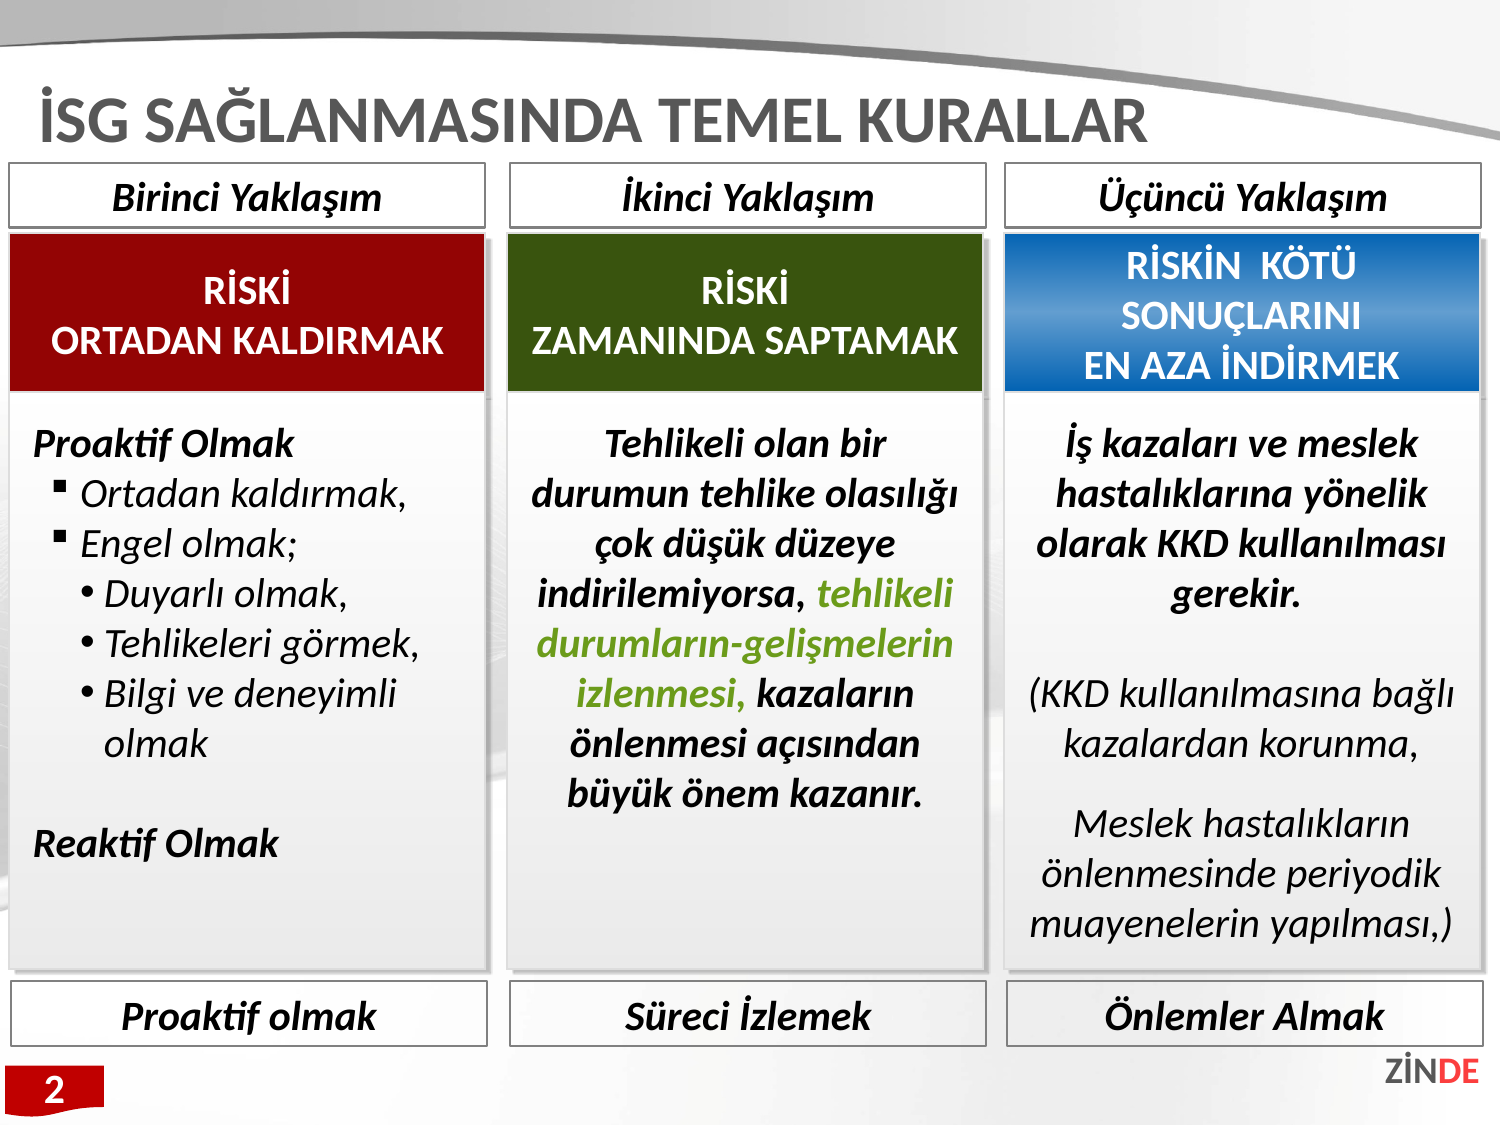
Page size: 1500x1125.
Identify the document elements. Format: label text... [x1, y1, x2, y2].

text_box RİSKİ ZAMANINDA SAPTAMAK [507, 233, 984, 392]
text_box Üçüncü Yaklaşım [1005, 162, 1482, 228]
text_box Önlemler Almak [1006, 981, 1483, 1046]
text_box Tehlikeli olan bir durumun tehlike olasılığı çok düşük düzeye indirilemiyorsa, tehlikeli durumların-gelişmelerin izlenmesi, kazaların önlenmesi açısından büyük önem kazanır. [507, 392, 984, 969]
text_box Proaktif Olmak Ortadan kaldırmak, Engel olmak; Duyarlı olmak, Tehlikeleri görmek, Bilgi ve deneyimli olmak Reaktif Olmak [9, 392, 486, 969]
text_box Birinci Yaklaşım [9, 162, 486, 228]
text_box 2 [3, 1063, 106, 1119]
text_box Süreci İzlemek [510, 981, 987, 1046]
text_box ZİNDE [1382, 1046, 1480, 1125]
text_box İkinci Yaklaşım [510, 162, 987, 228]
text_box RİSKİ ORTADAN KALDIRMAK [9, 233, 486, 392]
text_box İş kazaları ve meslek hastalıklarına yönelik olarak KKD kullanılması gerekir. (KKD kullanılmasına bağlı kazalardan korunma, Meslek hastalıkların önlenmesinde periyodik muayenelerin yapılması,) [1003, 392, 1480, 969]
text_box Proaktif olmak [10, 981, 487, 1046]
text_box RİSKİN KÖTÜ SONUÇLARINI EN AZA İNDİRMEK [1003, 233, 1480, 392]
text_box İSG SAĞLANMASINDA TEMEL KURALLAR [38, 67, 1485, 174]
picture [0, 0, 1500, 1125]
